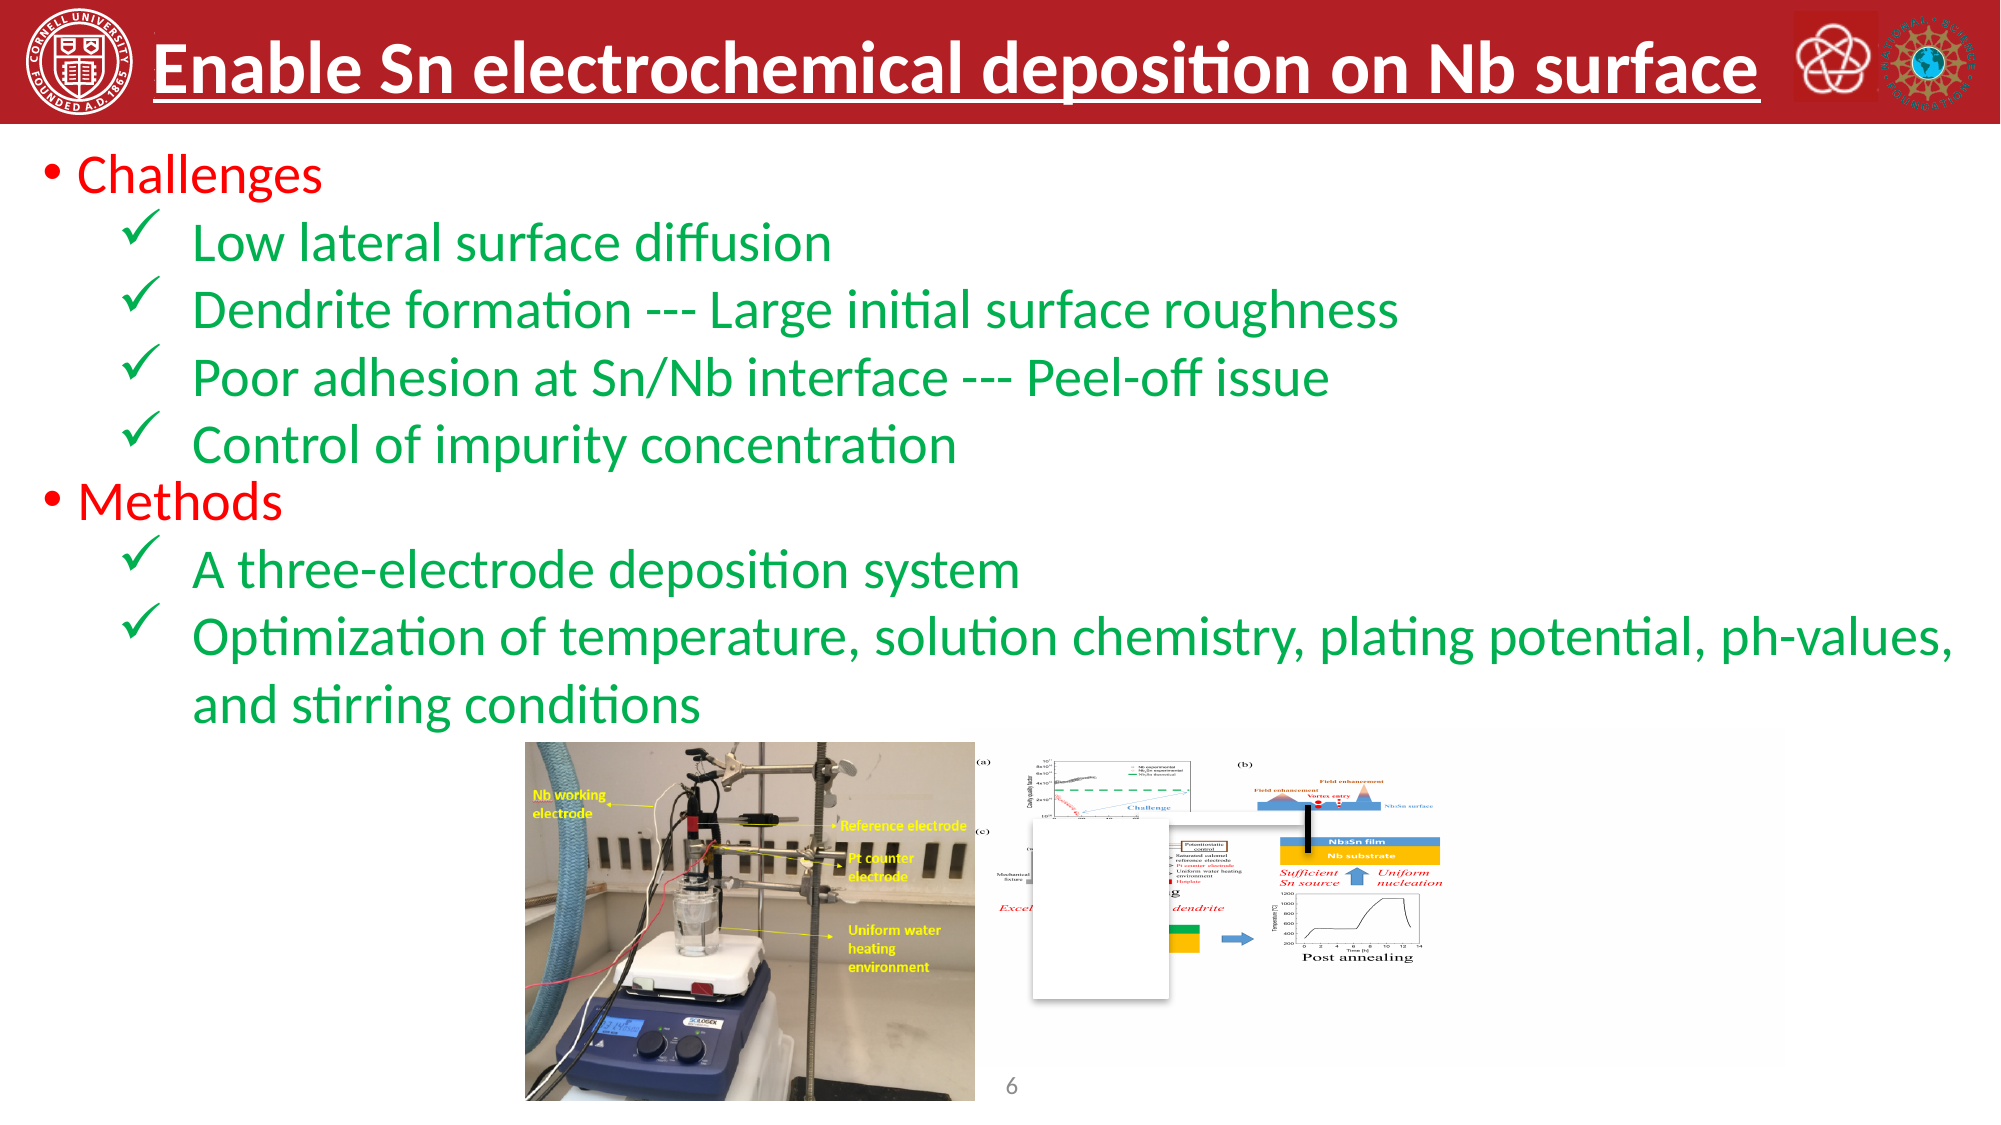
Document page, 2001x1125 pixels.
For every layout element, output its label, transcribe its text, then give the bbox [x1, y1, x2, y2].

text_box Challenges Low lateral surface diffusion Dendrite formation --- Large initial surface roughness Poor adhesion at Sn/Nb interface --- Peel-off issue Control of impurity concentration [27, 130, 2000, 456]
text_box Methods A three-electrode deposition system Optimization of temperature, solution chemistry, plating potential, ph-values, and stirring conditions [27, 456, 2000, 810]
picture [959, 728, 1786, 1067]
slide_number 6 [566, 1076, 1034, 1115]
picture [0, 0, 2001, 143]
text_box Enable Sn electrochemical deposition on Nb surface [138, 11, 1929, 117]
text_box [524, 742, 976, 1101]
